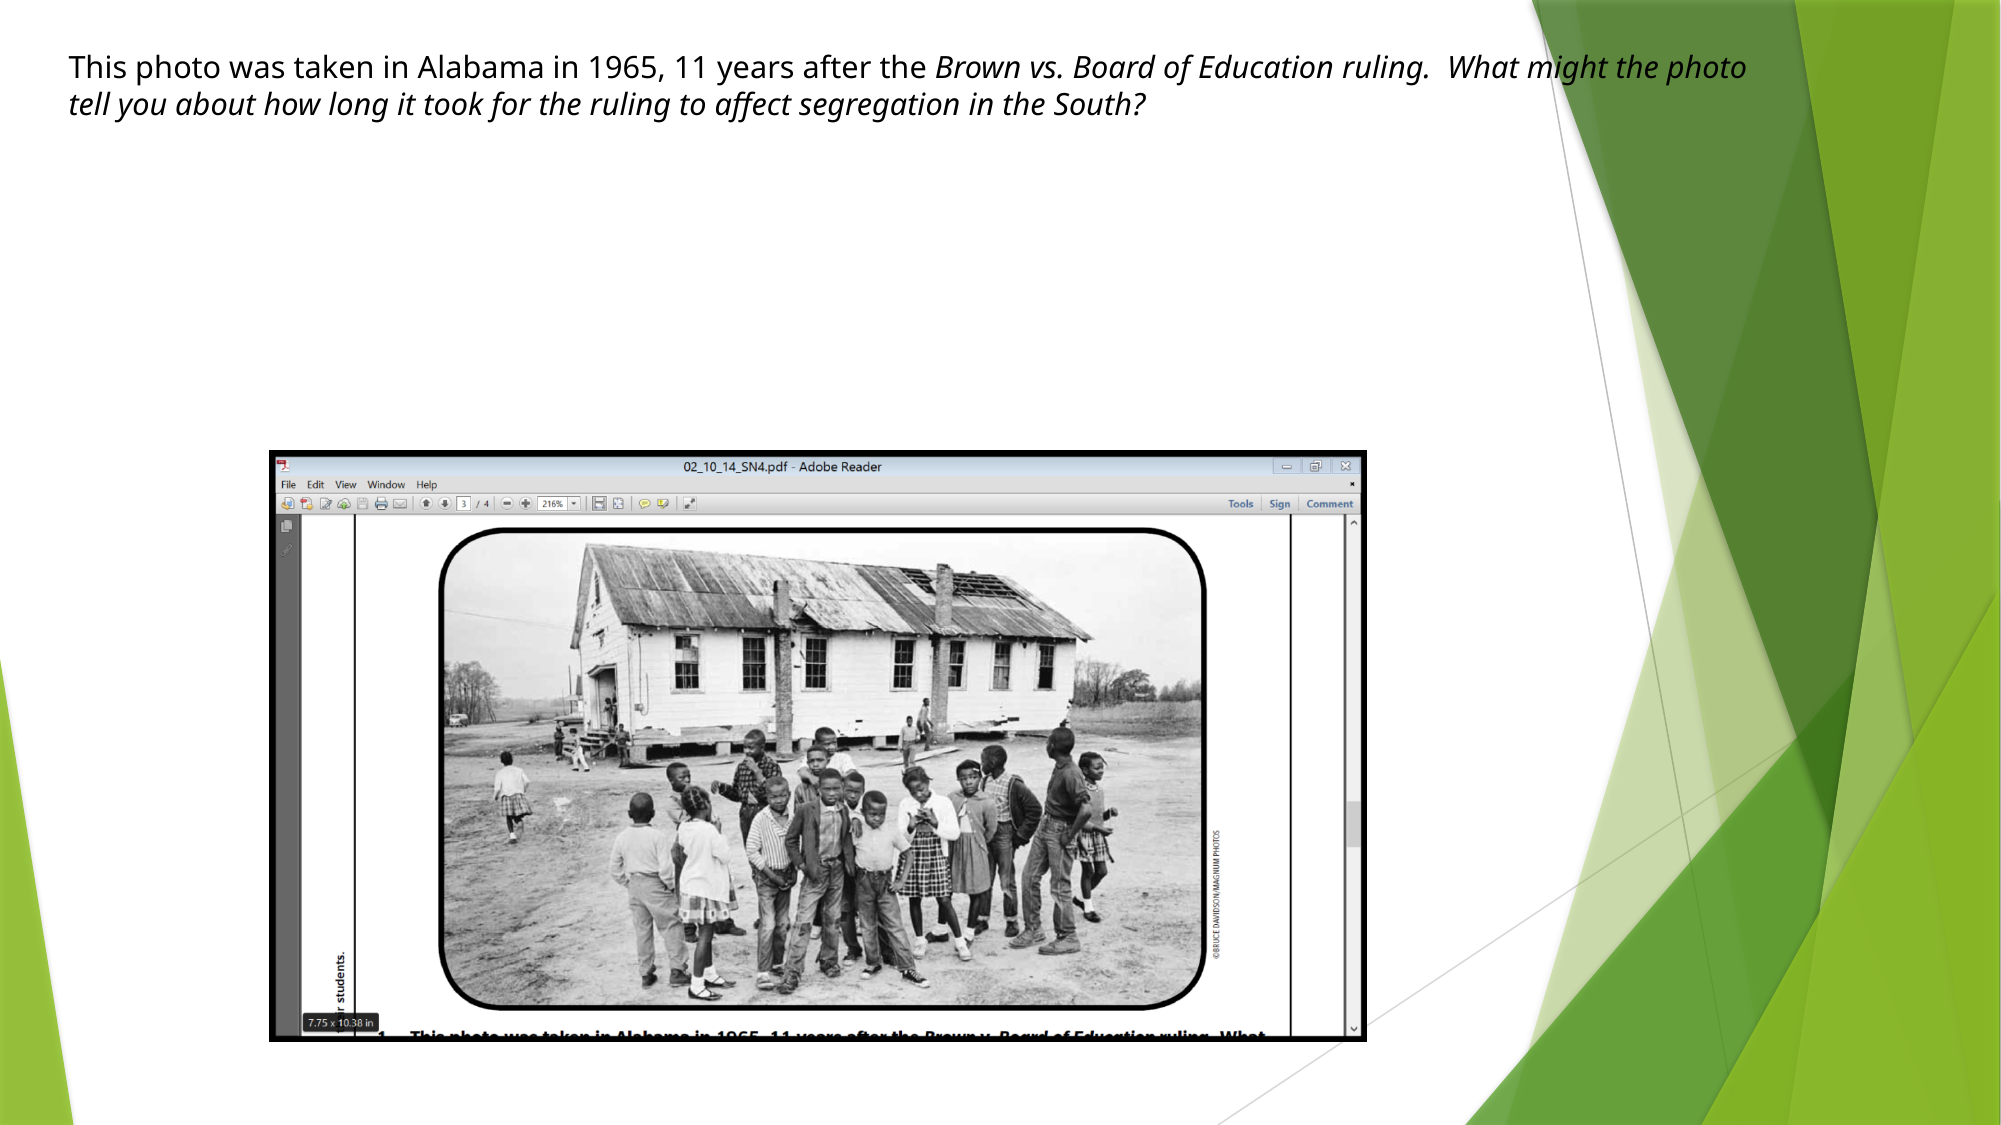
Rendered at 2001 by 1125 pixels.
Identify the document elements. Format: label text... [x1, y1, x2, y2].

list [268, 450, 1368, 1042]
title This photo was taken in Alabama in 1965, 11 years after the Brown vs. Board of Education ruling. What might the photo tell you about how long it took for the ruling to affect segregation in the South? [53, 40, 1782, 133]
